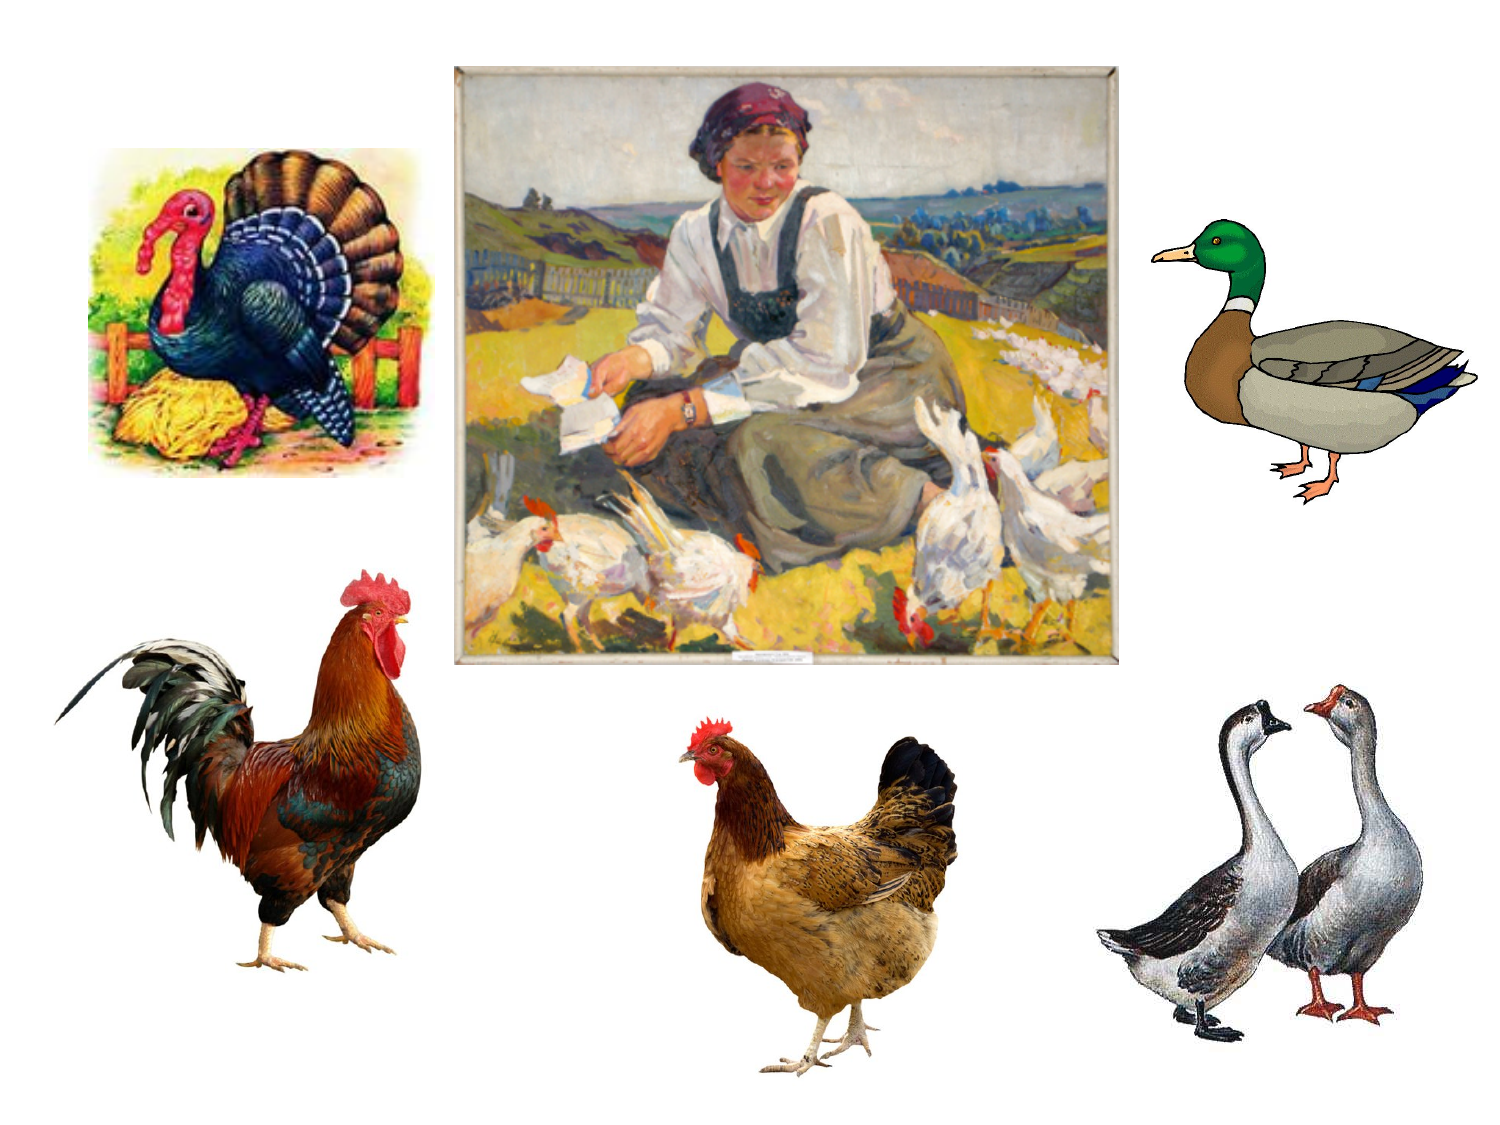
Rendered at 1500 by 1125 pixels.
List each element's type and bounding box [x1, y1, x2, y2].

picture [52, 550, 449, 988]
picture [454, 66, 1119, 665]
picture [667, 703, 963, 1087]
picture [1151, 219, 1478, 506]
picture [1092, 680, 1463, 1071]
picture [88, 148, 436, 479]
